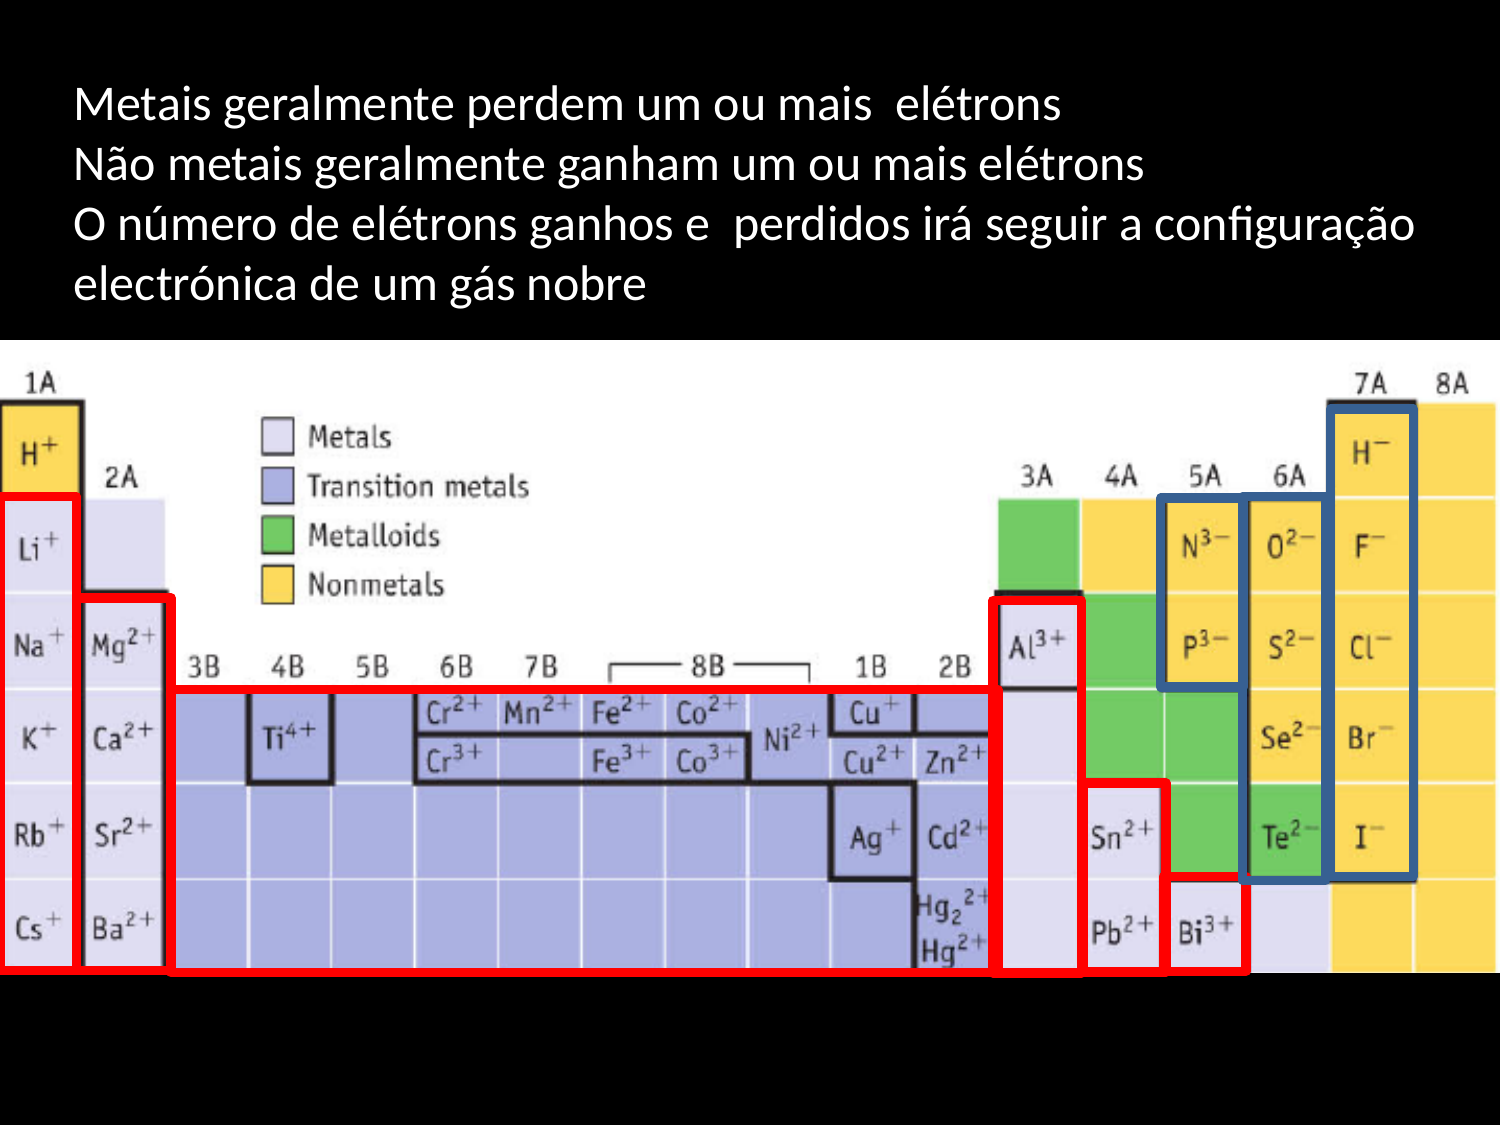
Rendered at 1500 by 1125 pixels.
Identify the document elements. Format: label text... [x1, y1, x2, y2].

picture [0, 339, 1500, 973]
text_box Metais geralmente perdem um ou mais elétrons Não metais geralmente ganham um ou mais elétrons O número de elétrons ganhos e perdidos irá seguir a configuração electrónica de um gás nobre [58, 62, 1459, 318]
